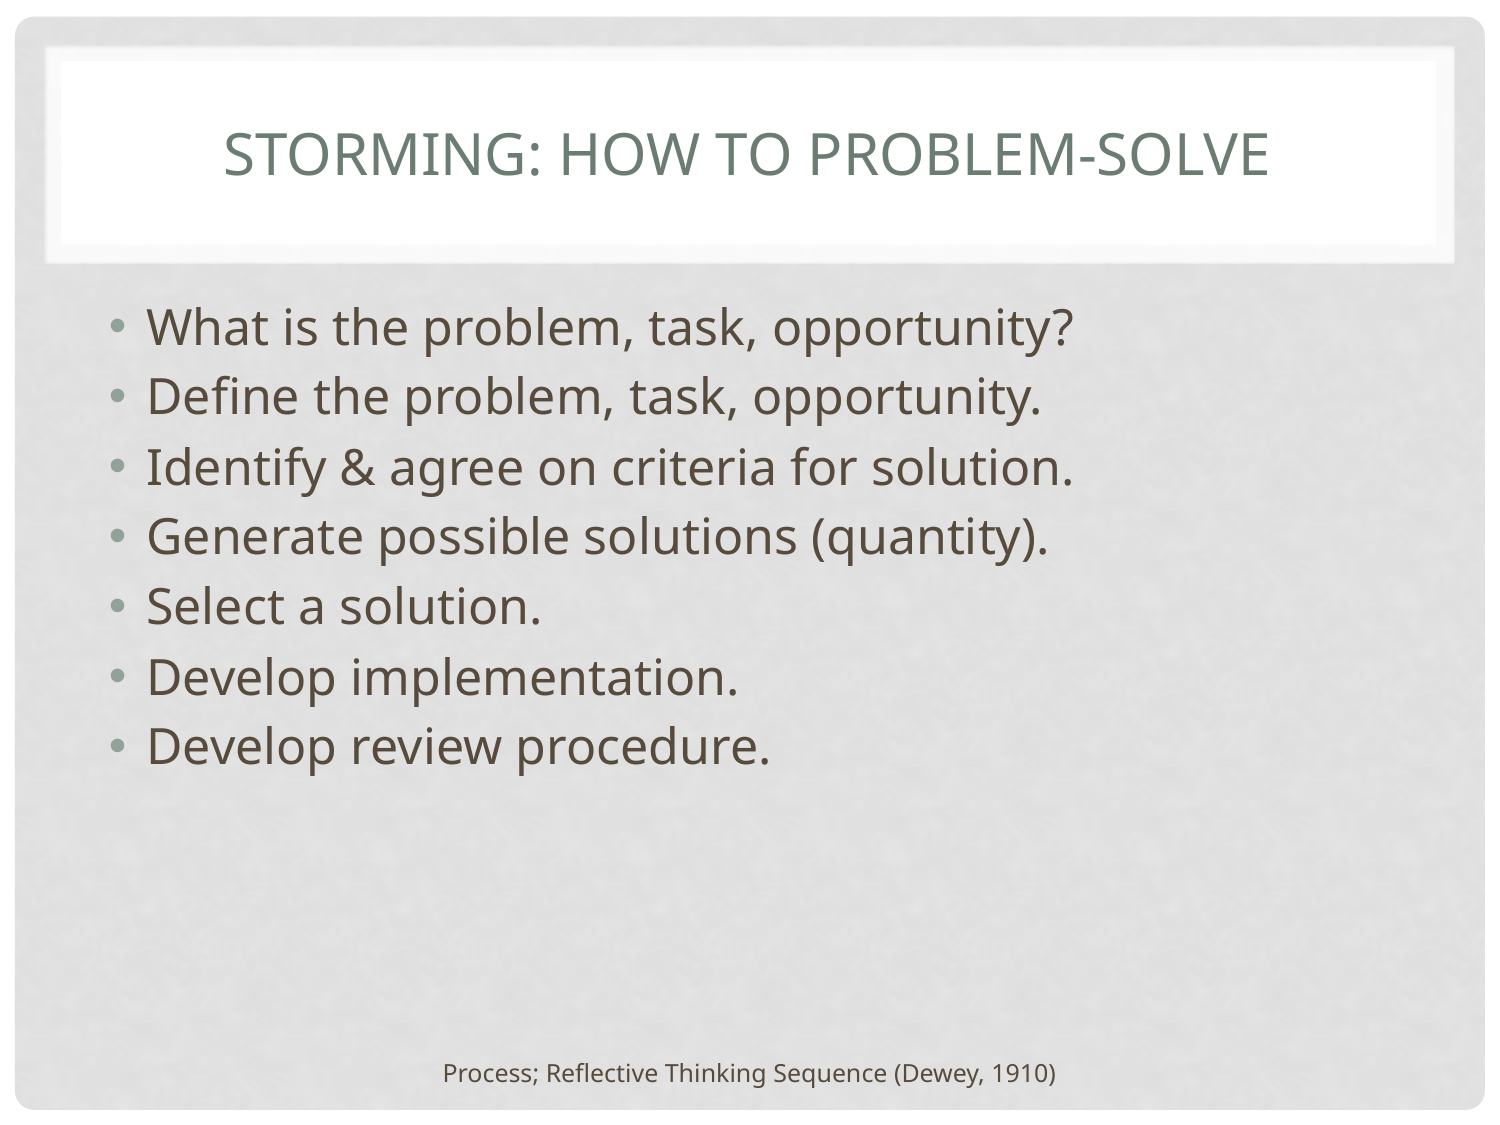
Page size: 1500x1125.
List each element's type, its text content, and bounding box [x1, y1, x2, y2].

list What is the problem, task, opportunity? Define the problem, task, opportunity. Identify & agree on criteria for solution. Generate possible solutions (quantity). Select a solution. Develop implementation. Develop review procedure. [75, 287, 1425, 1005]
footer Process; Reflective Thinking Sequence (Dewey, 1910) [228, 1042, 1284, 1103]
title Storming: How to Problem-Solve [69, 66, 1425, 238]
